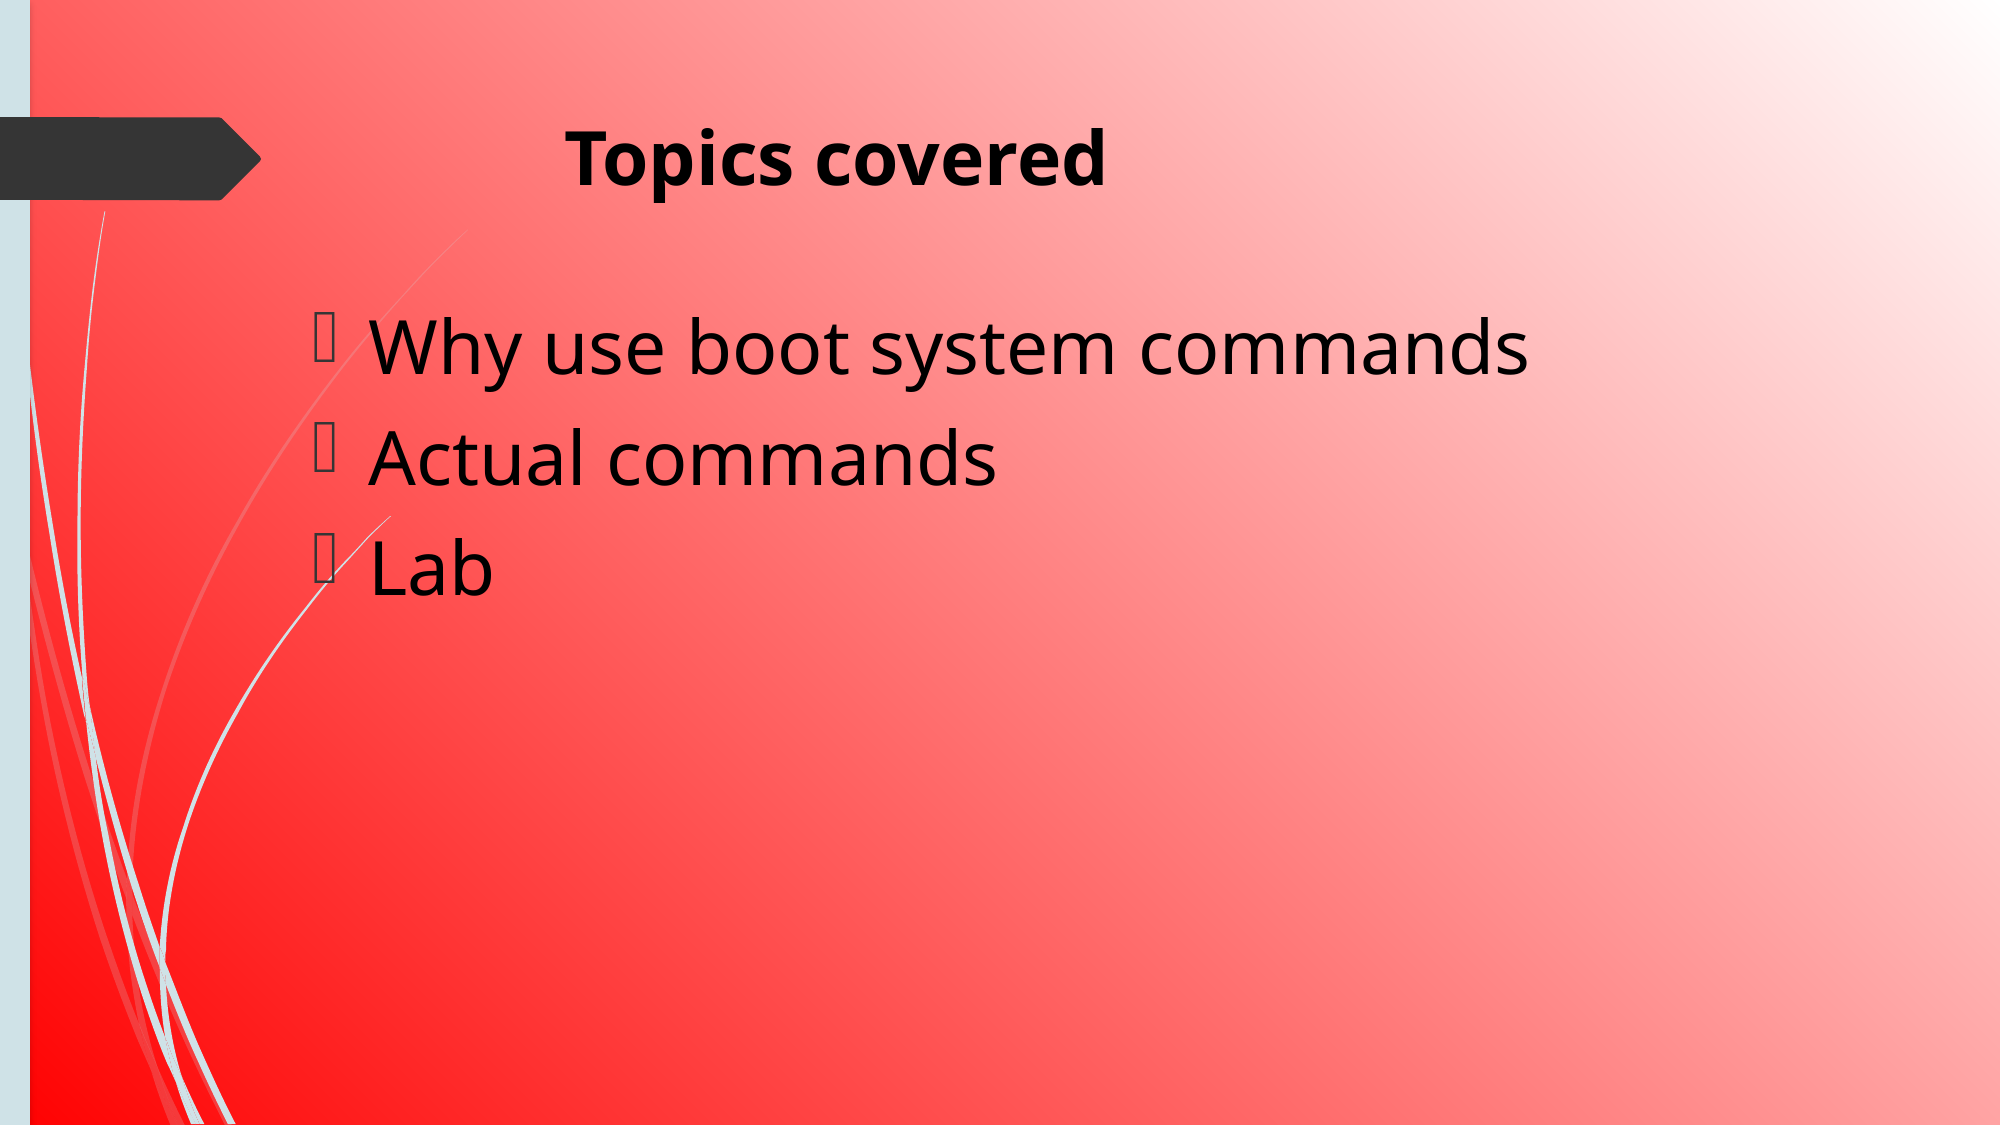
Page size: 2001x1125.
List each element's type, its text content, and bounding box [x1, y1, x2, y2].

list Why use boot system commands Actual commands Lab [297, 291, 1888, 1022]
title Topics covered [549, 102, 1188, 215]
